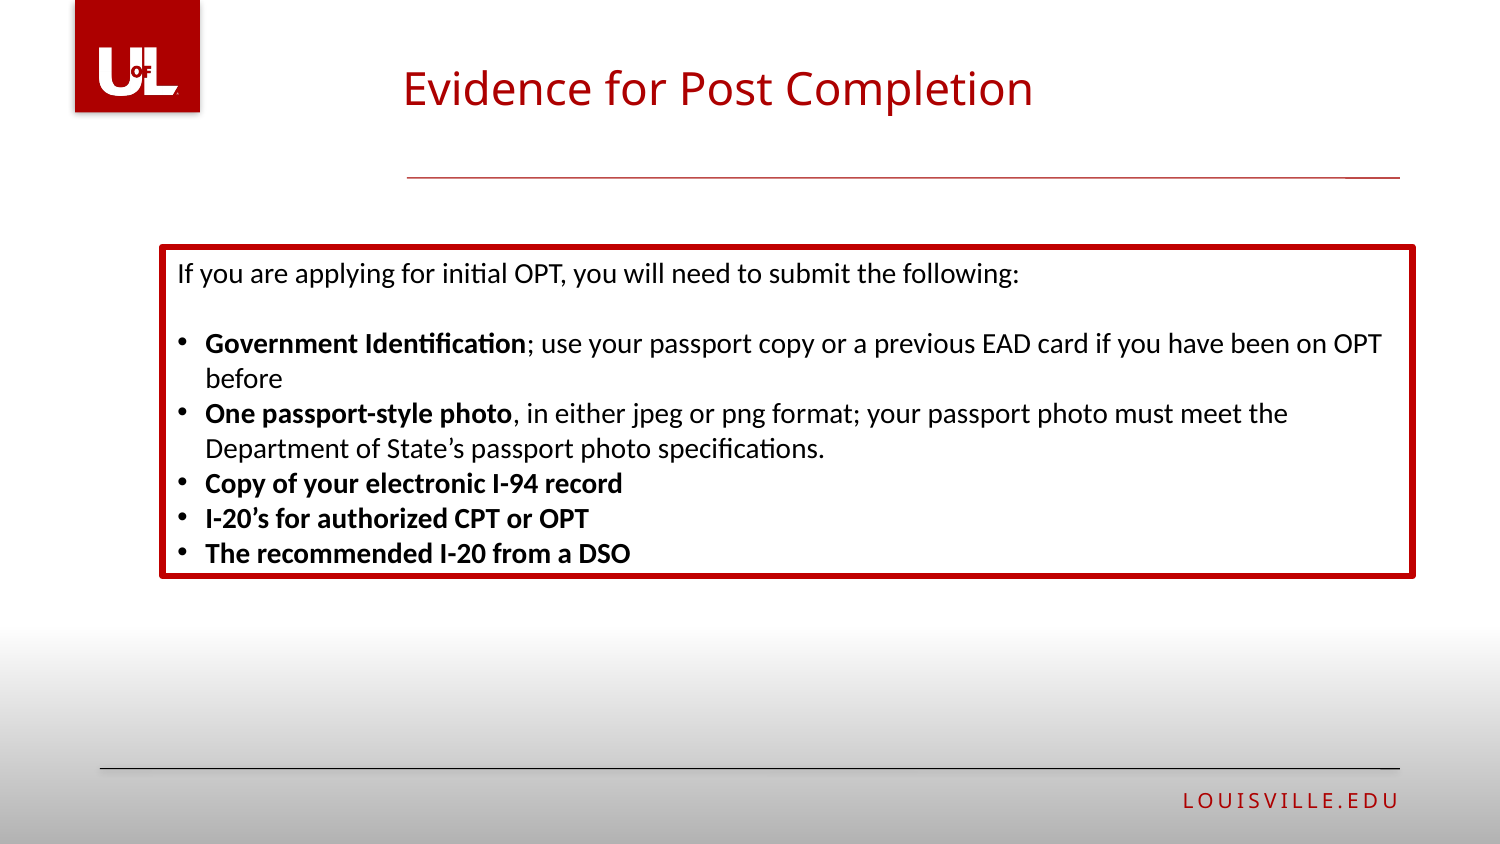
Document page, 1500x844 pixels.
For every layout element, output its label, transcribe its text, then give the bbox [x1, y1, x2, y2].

picture [99, 47, 179, 96]
text_box If you are applying for initial OPT, you will need to submit the following: Government Identification; use your passport copy or a previous EAD card if you have been on OPT before One passport-style photo, in either jpeg or png format; your passport photo must meet the Department of State’s passport photo specifications. Copy of your electronic I-94 record I-20’s for authorized CPT or OPT The recommended I-20 from a DSO [162, 246, 1413, 577]
list Evidence for Post Completion [387, 18, 1400, 122]
